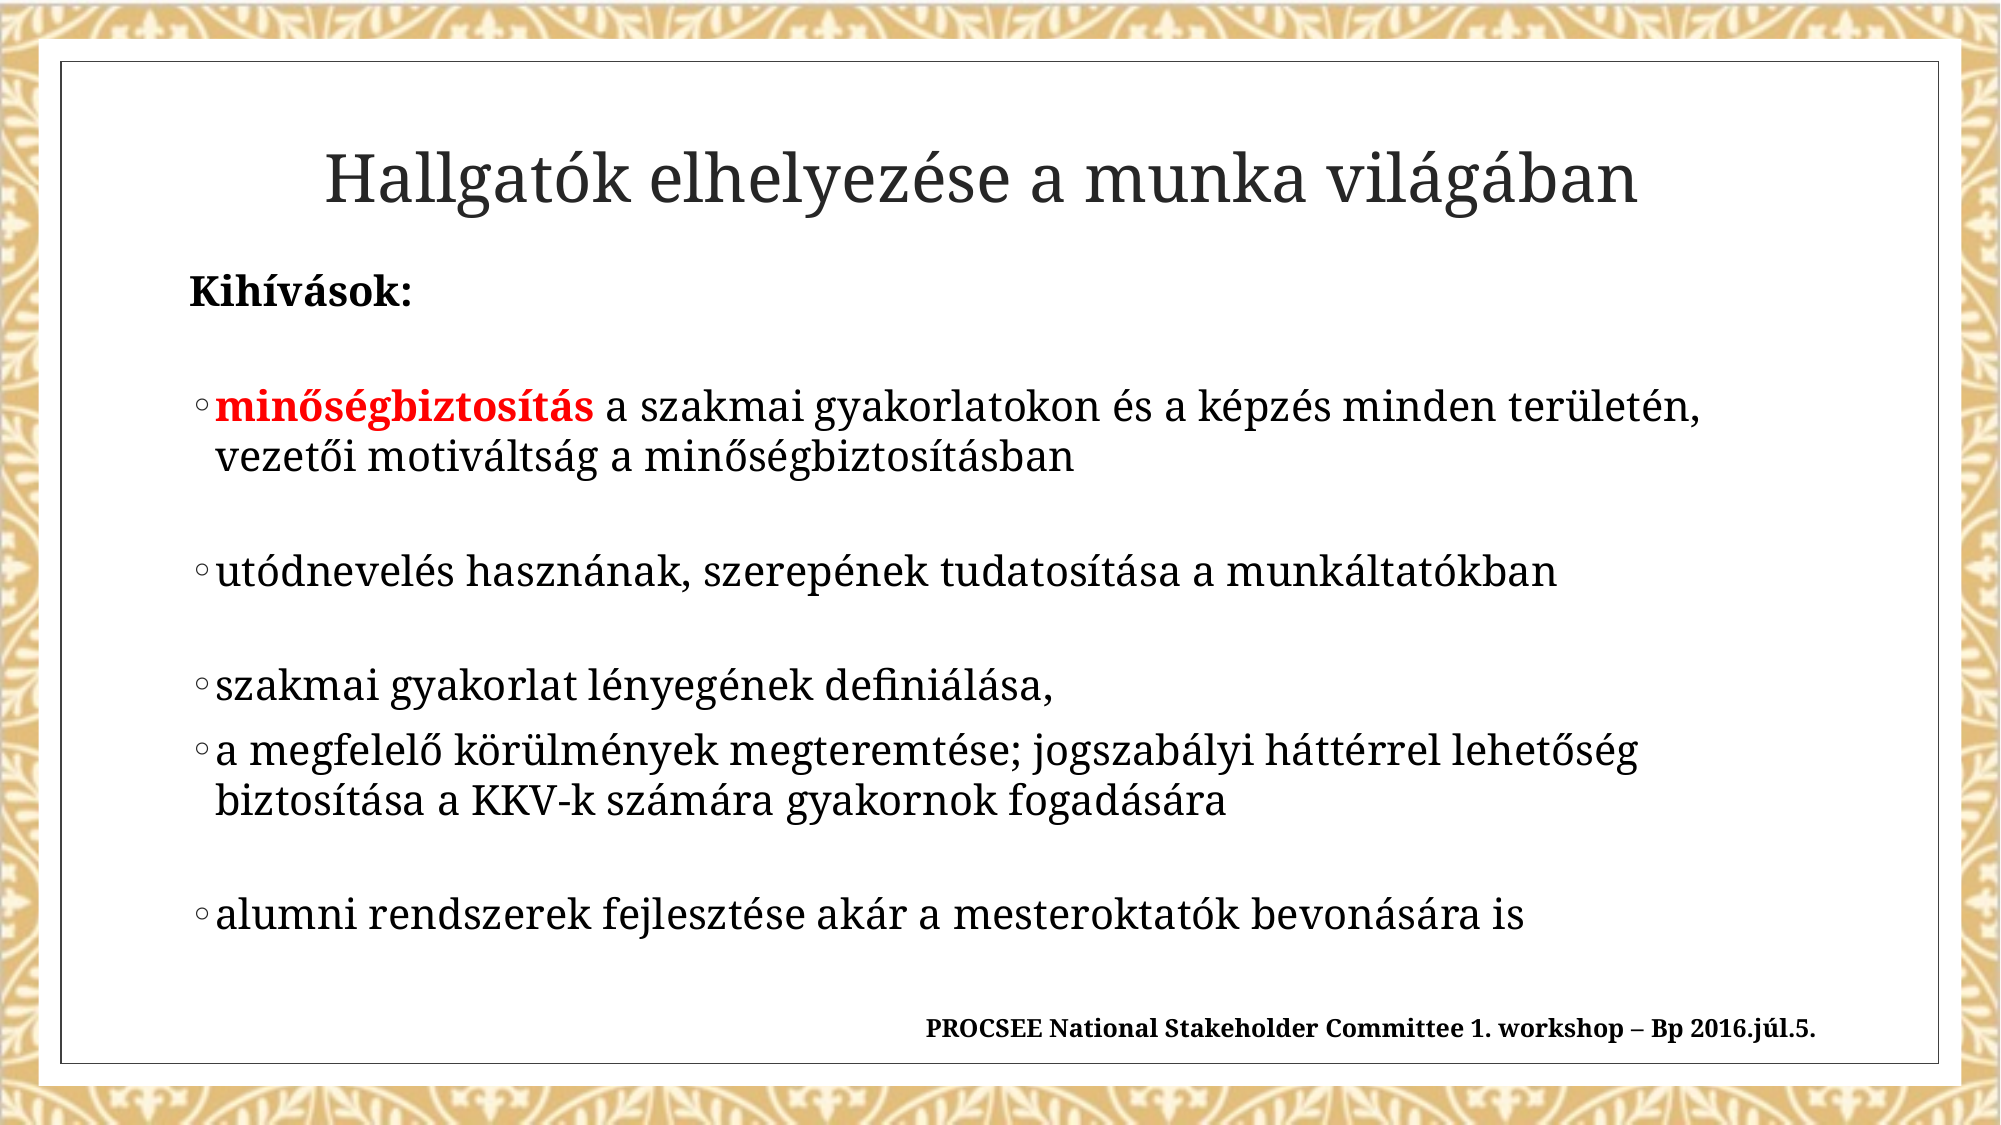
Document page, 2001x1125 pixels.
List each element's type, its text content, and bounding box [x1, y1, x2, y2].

title Hallgatók elhelyezése a munka világában [174, 68, 1825, 257]
text_box PROCSEE National Stakeholder Committee 1. workshop – Bp 2016.júl.5. [700, 1005, 2000, 1050]
picture [0, 0, 2001, 1125]
list Kihívások: minőségbiztosítás a szakmai gyakorlatokon és a képzés minden területén, vezetői motiváltság a minőségbiztosításban utódnevelés hasznának, szerepének tudatosítása a munkáltatókban szakmai gyakorlat lényegének definiálása, a megfelelő körülmények megteremtése; jogszabályi háttérrel lehetőség biztosítása a KKV-k számára gyakornok fogadására alumni rendszerek fejlesztése akár a mesteroktatók bevonására is [174, 257, 1825, 956]
